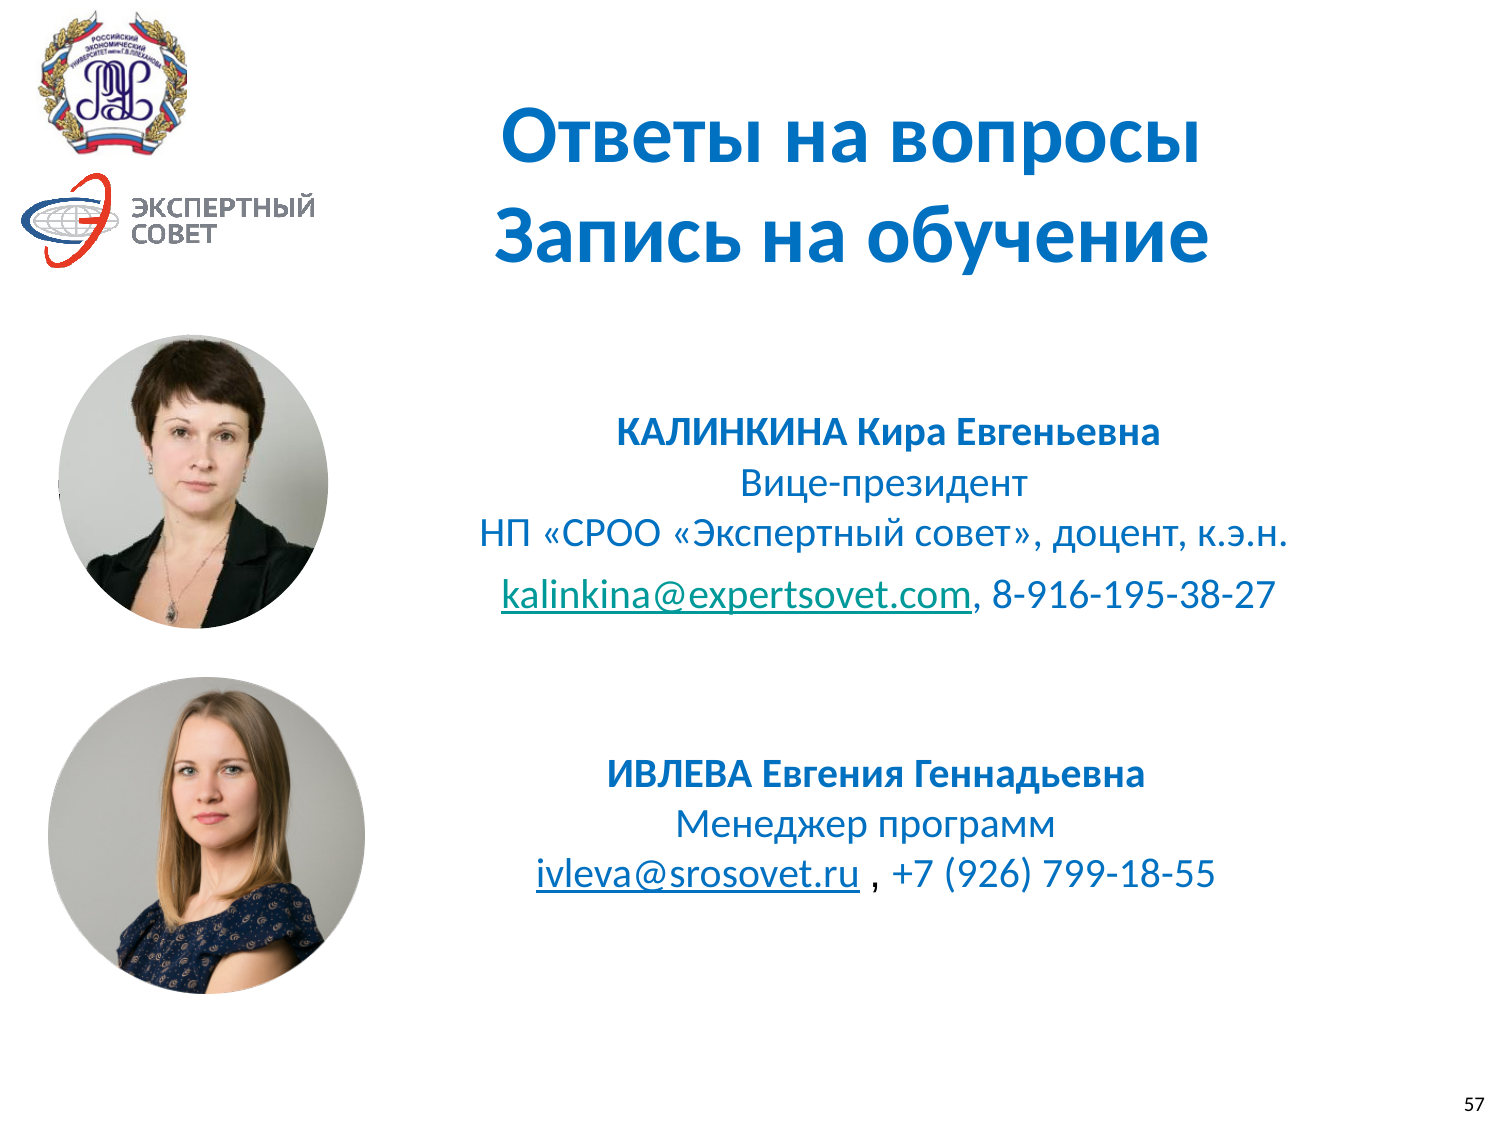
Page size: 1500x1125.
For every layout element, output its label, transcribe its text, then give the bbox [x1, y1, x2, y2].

picture [47, 676, 365, 995]
picture [58, 334, 329, 629]
picture [32, 5, 188, 161]
slide_number 57 [1413, 1083, 1500, 1125]
text_box КАЛИНКИНА Кира Евгеньевна Вице-президент НП «СРОО «Экспертный совет», доцент, к.э.н. kalinkina@expertsovet.com, 8-916-195-38-27 [313, 380, 1465, 641]
text_box Ответы на вопросы Запись на обучение [223, 72, 1482, 287]
picture [21, 173, 314, 268]
text_box ИВЛЕВА Евгения Геннадьевна Менеджер программ ivleva@srosovet.ru , +7 (926) 799-18-55 [369, 690, 1452, 952]
